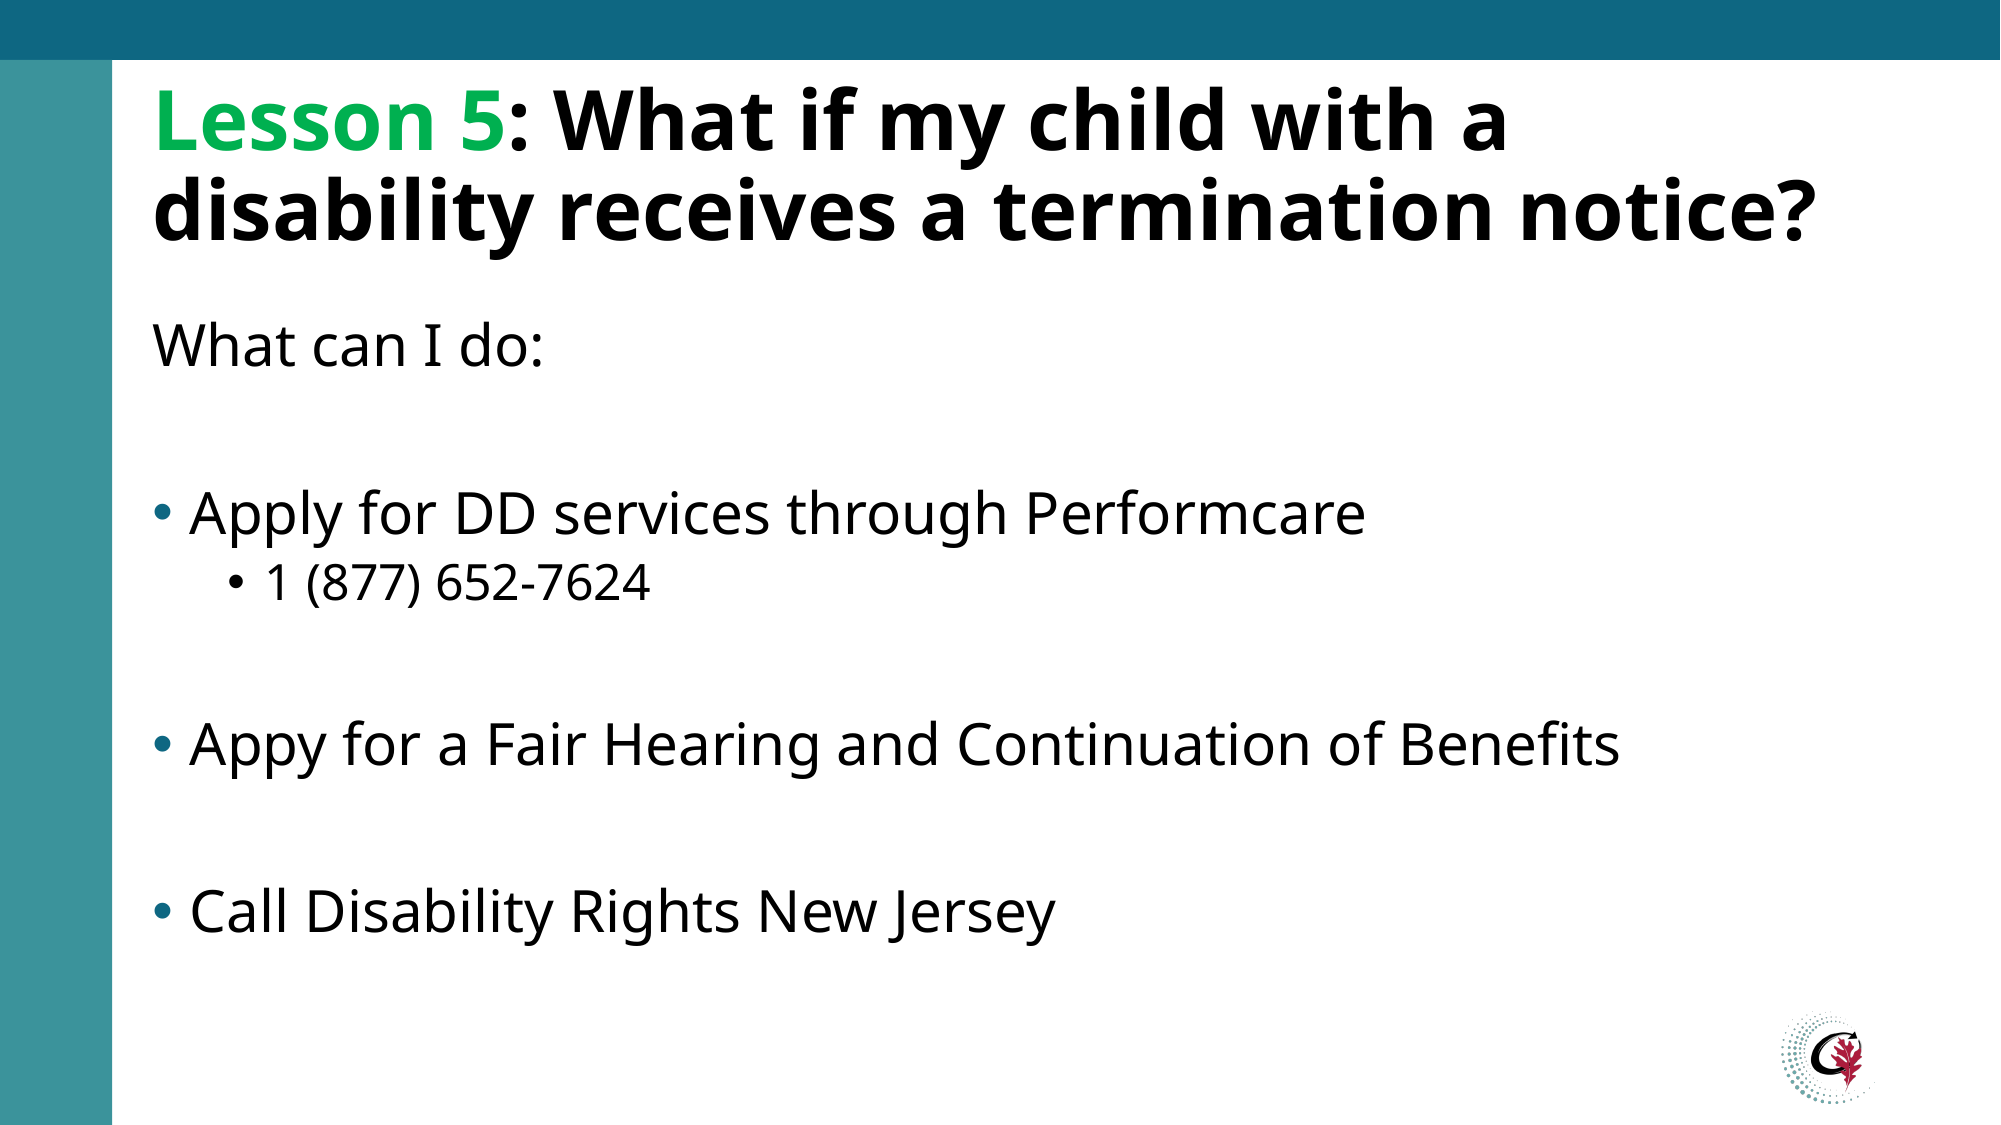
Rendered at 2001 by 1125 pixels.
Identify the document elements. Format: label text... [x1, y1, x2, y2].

title Lesson 5: What if my child with a disability receives a termination notice? [137, 59, 1863, 278]
list What can I do: Apply for DD services through Performcare 1 (877) 652-7624 Appy for a Fair Hearing and Continuation of Benefits Call Disability Rights New Jersey [137, 308, 1863, 1002]
picture [1776, 1001, 1888, 1114]
